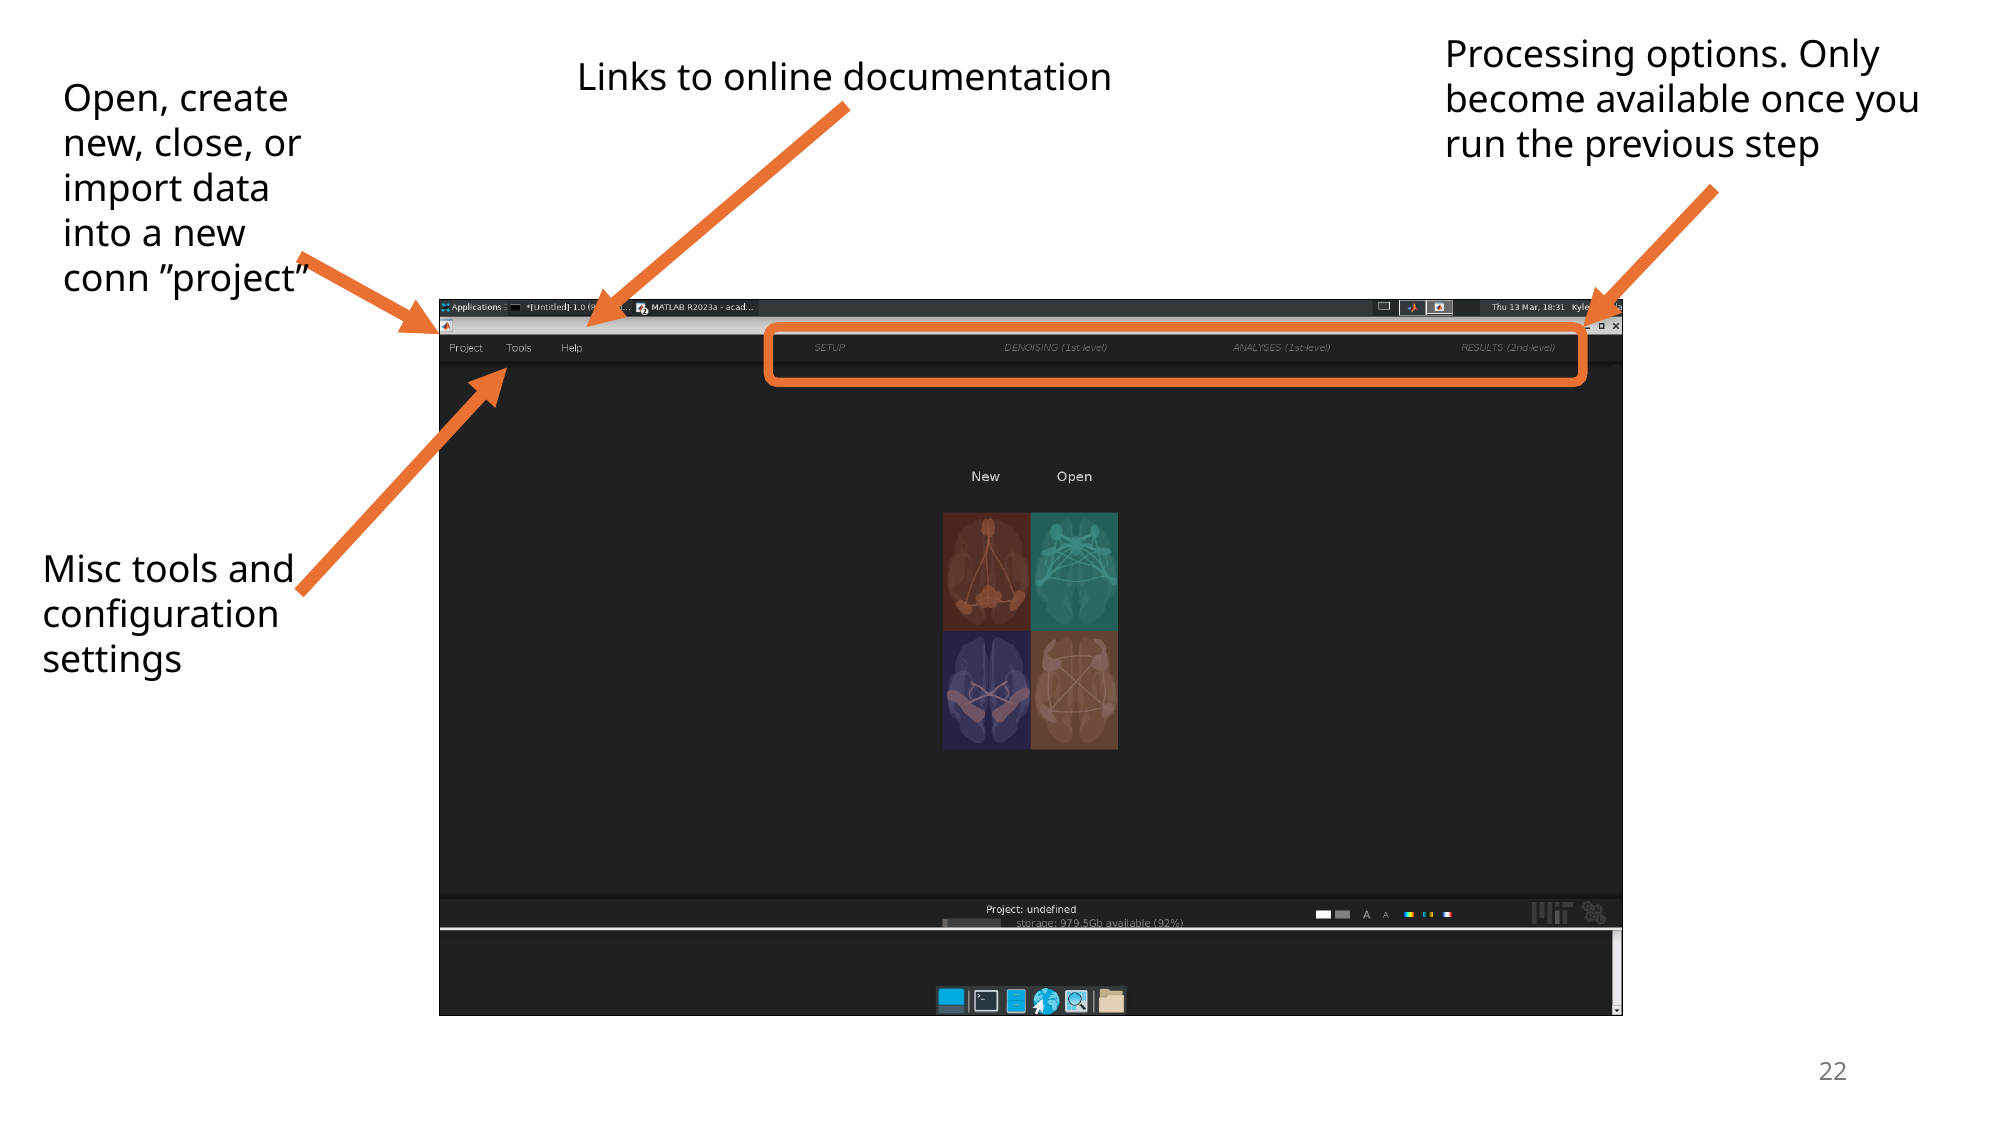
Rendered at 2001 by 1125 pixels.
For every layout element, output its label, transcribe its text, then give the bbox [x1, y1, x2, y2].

text_box Misc tools and configuration settings [27, 537, 321, 688]
picture [438, 299, 1624, 1017]
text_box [585, 105, 847, 328]
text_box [298, 255, 440, 335]
text_box Processing options. Only become available once you run the previous step [1430, 22, 1999, 173]
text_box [1582, 187, 1715, 328]
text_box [298, 366, 508, 594]
text_box Links to online documentation [562, 45, 1131, 106]
text_box Open, create new, close, or import data into a new conn ”project” [48, 67, 342, 307]
slide_number 22 [1412, 1042, 1863, 1103]
